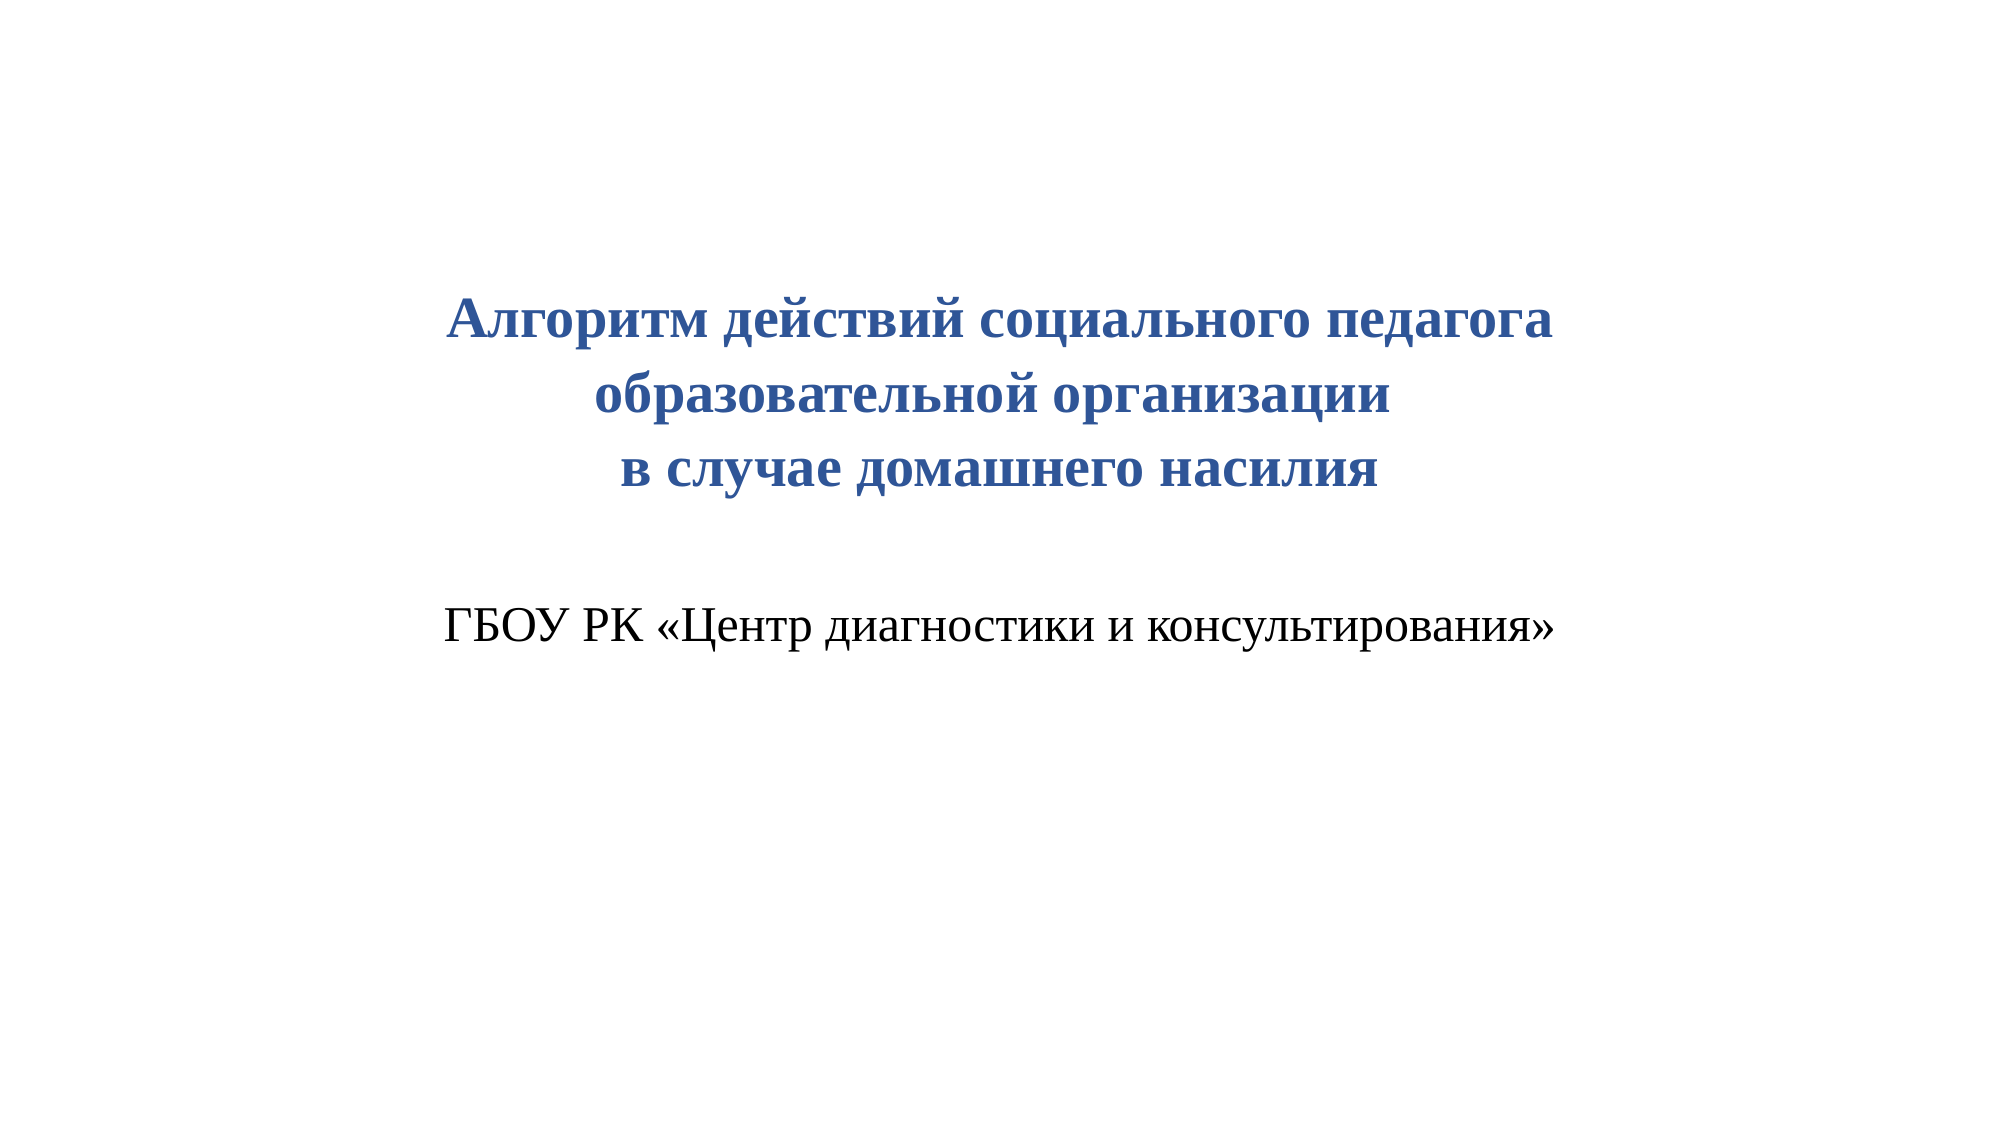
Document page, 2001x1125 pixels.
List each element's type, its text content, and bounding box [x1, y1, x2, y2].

title Алгоритм действий социального педагога образовательной организации в случае домашнего насилия [249, 184, 1750, 576]
subtitle ГБОУ РК «Центр диагностики и консультирования» [249, 590, 1750, 863]
